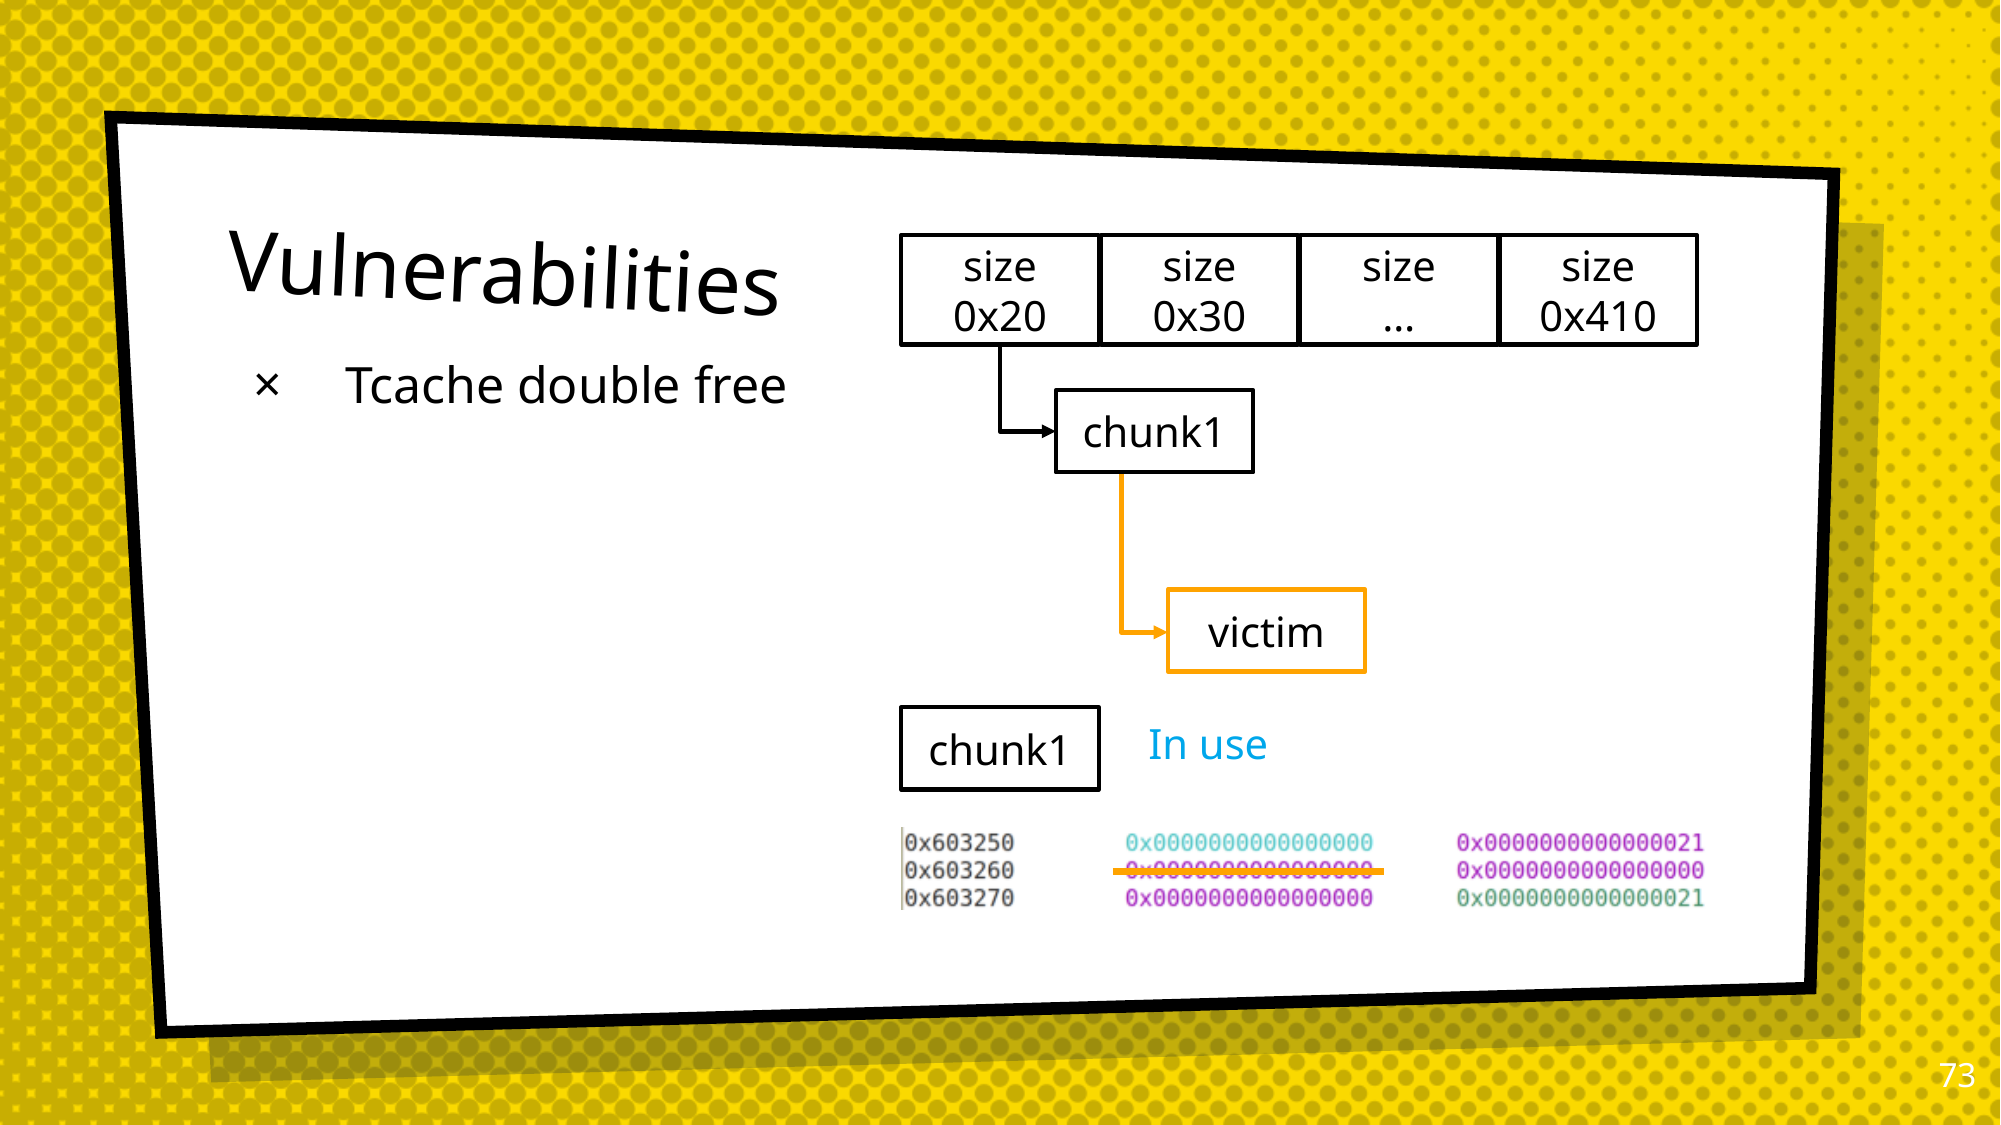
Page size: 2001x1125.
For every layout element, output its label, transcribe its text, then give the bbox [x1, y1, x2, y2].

list Tcache double free [230, 338, 1755, 970]
picture [901, 826, 1724, 910]
text_box chunk1 [899, 705, 1101, 792]
text_box chunk1 [1054, 388, 1255, 474]
text_box size 0x20 [899, 233, 1099, 347]
text_box size 0x410 [1497, 233, 1699, 347]
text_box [1065, 529, 1224, 577]
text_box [984, 359, 1072, 417]
text_box In use [1133, 710, 1284, 776]
text_box victim [1166, 587, 1367, 674]
slide_number 72 [1871, 1038, 1992, 1125]
text_box size … [1298, 233, 1497, 347]
title Vulnerabilities [210, 155, 1755, 338]
text_box size 0x30 [1099, 233, 1298, 347]
